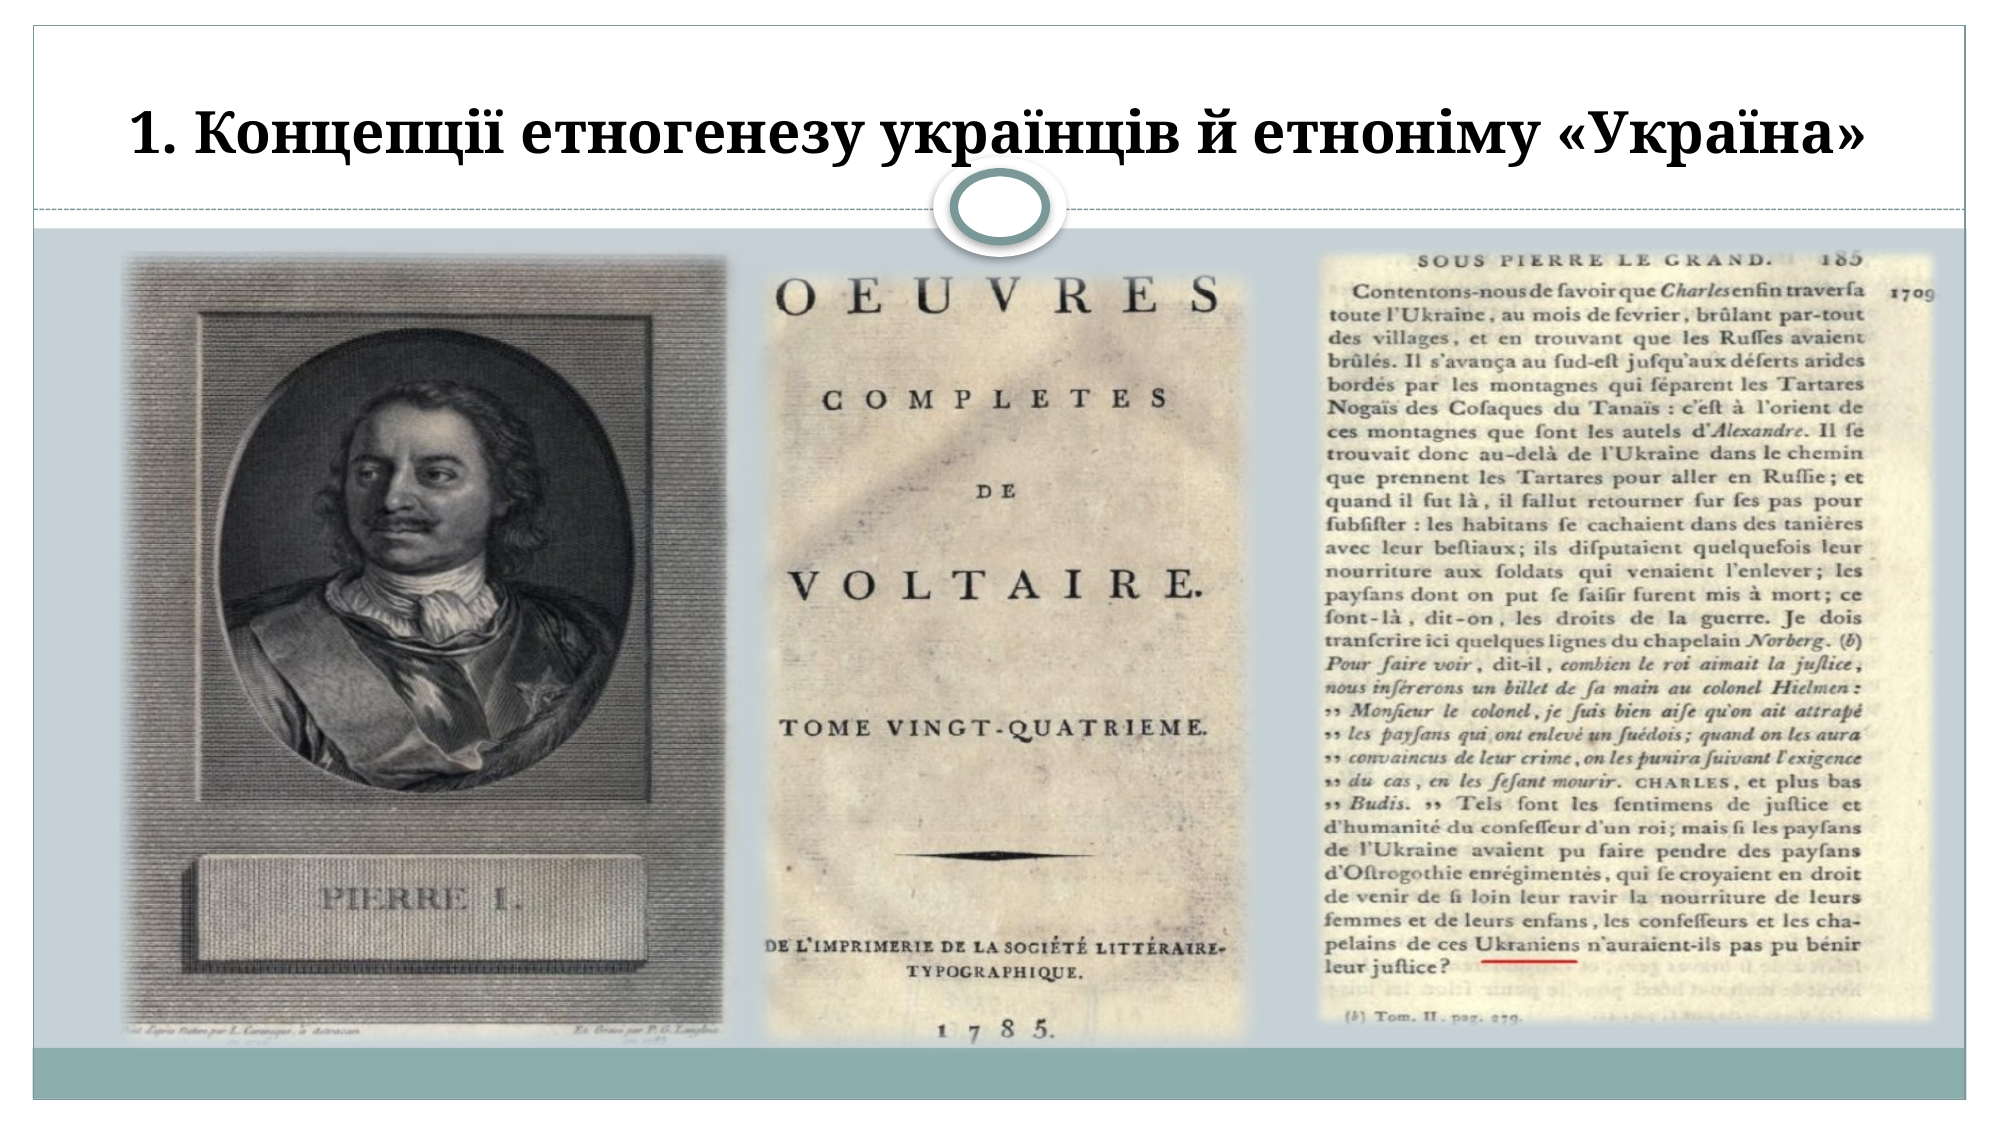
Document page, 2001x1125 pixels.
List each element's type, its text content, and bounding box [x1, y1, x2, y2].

title 1. Концепції етногенезу українців й етноніму «Україна» [66, 37, 1933, 173]
picture [746, 259, 1265, 1057]
picture [1310, 244, 1941, 1029]
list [110, 240, 749, 1054]
